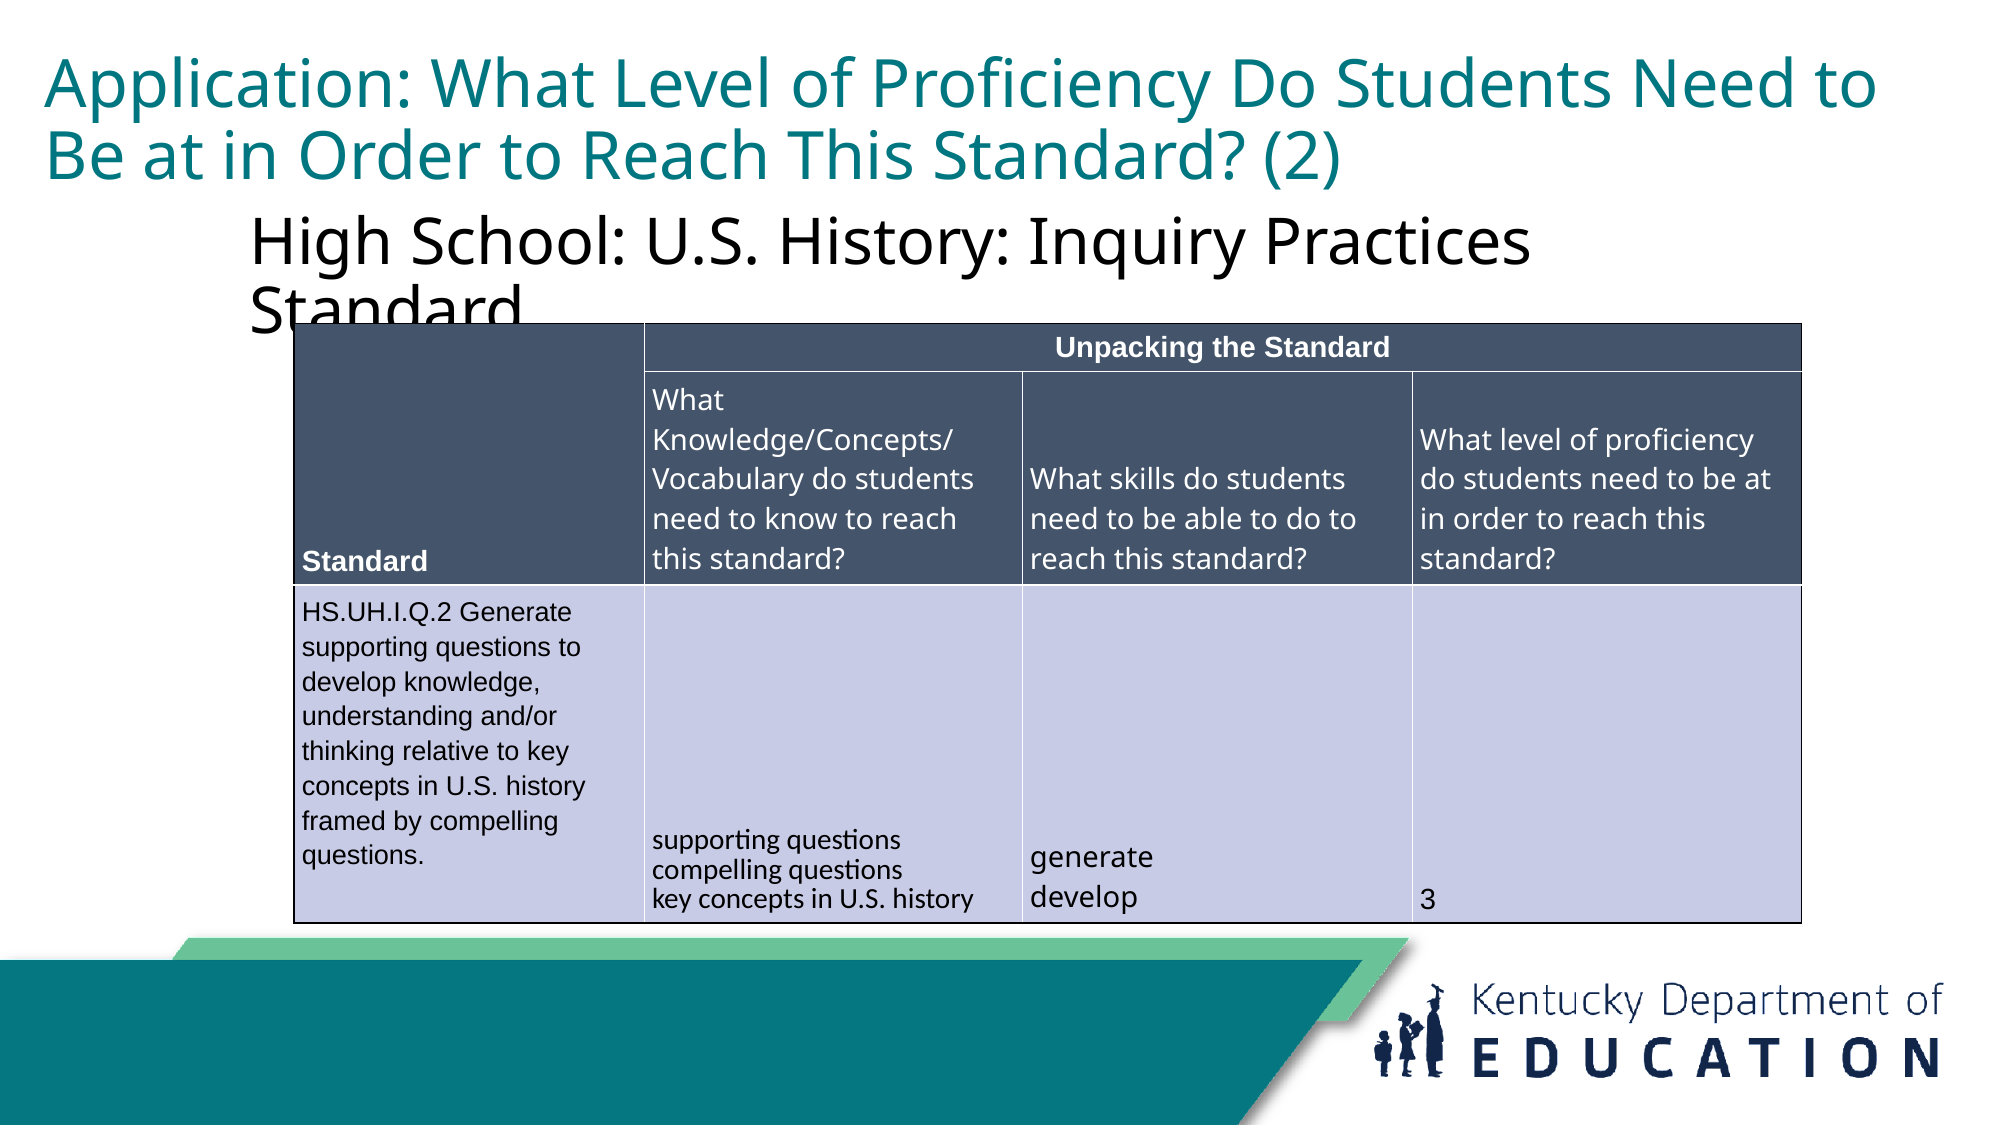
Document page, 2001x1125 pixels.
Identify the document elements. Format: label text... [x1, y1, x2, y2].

table_cell What level of proficiency do students need to be at in order to reach this standard? [1413, 372, 1801, 584]
picture [0, 0, 2001, 1125]
table_cell What Knowledge/Concepts/ Vocabulary do students need to know to reach this standard? [645, 372, 1022, 584]
title Application: What Level of Proficiency Do Students Need to Be at in Order to Reach This Standard? (2) [29, 42, 1964, 259]
table_cell supporting questions compelling questions key concepts in U.S. history [645, 586, 1022, 922]
table_cell generate develop [1023, 586, 1412, 922]
table_cell What skills do students need to be able to do to reach this standard? [1023, 372, 1412, 584]
list High School: U.S. History: Inquiry Practices Standard [234, 259, 1829, 970]
table_header Unpacking the Standard [645, 324, 1801, 371]
table_cell HS.UH.I.Q.2 Generate supporting questions to develop knowledge, understanding and/or thinking relative to key concepts in U.S. history framed by compelling questions. [295, 586, 644, 922]
table_header Standard [295, 324, 644, 584]
table_cell 3 [1413, 586, 1801, 922]
